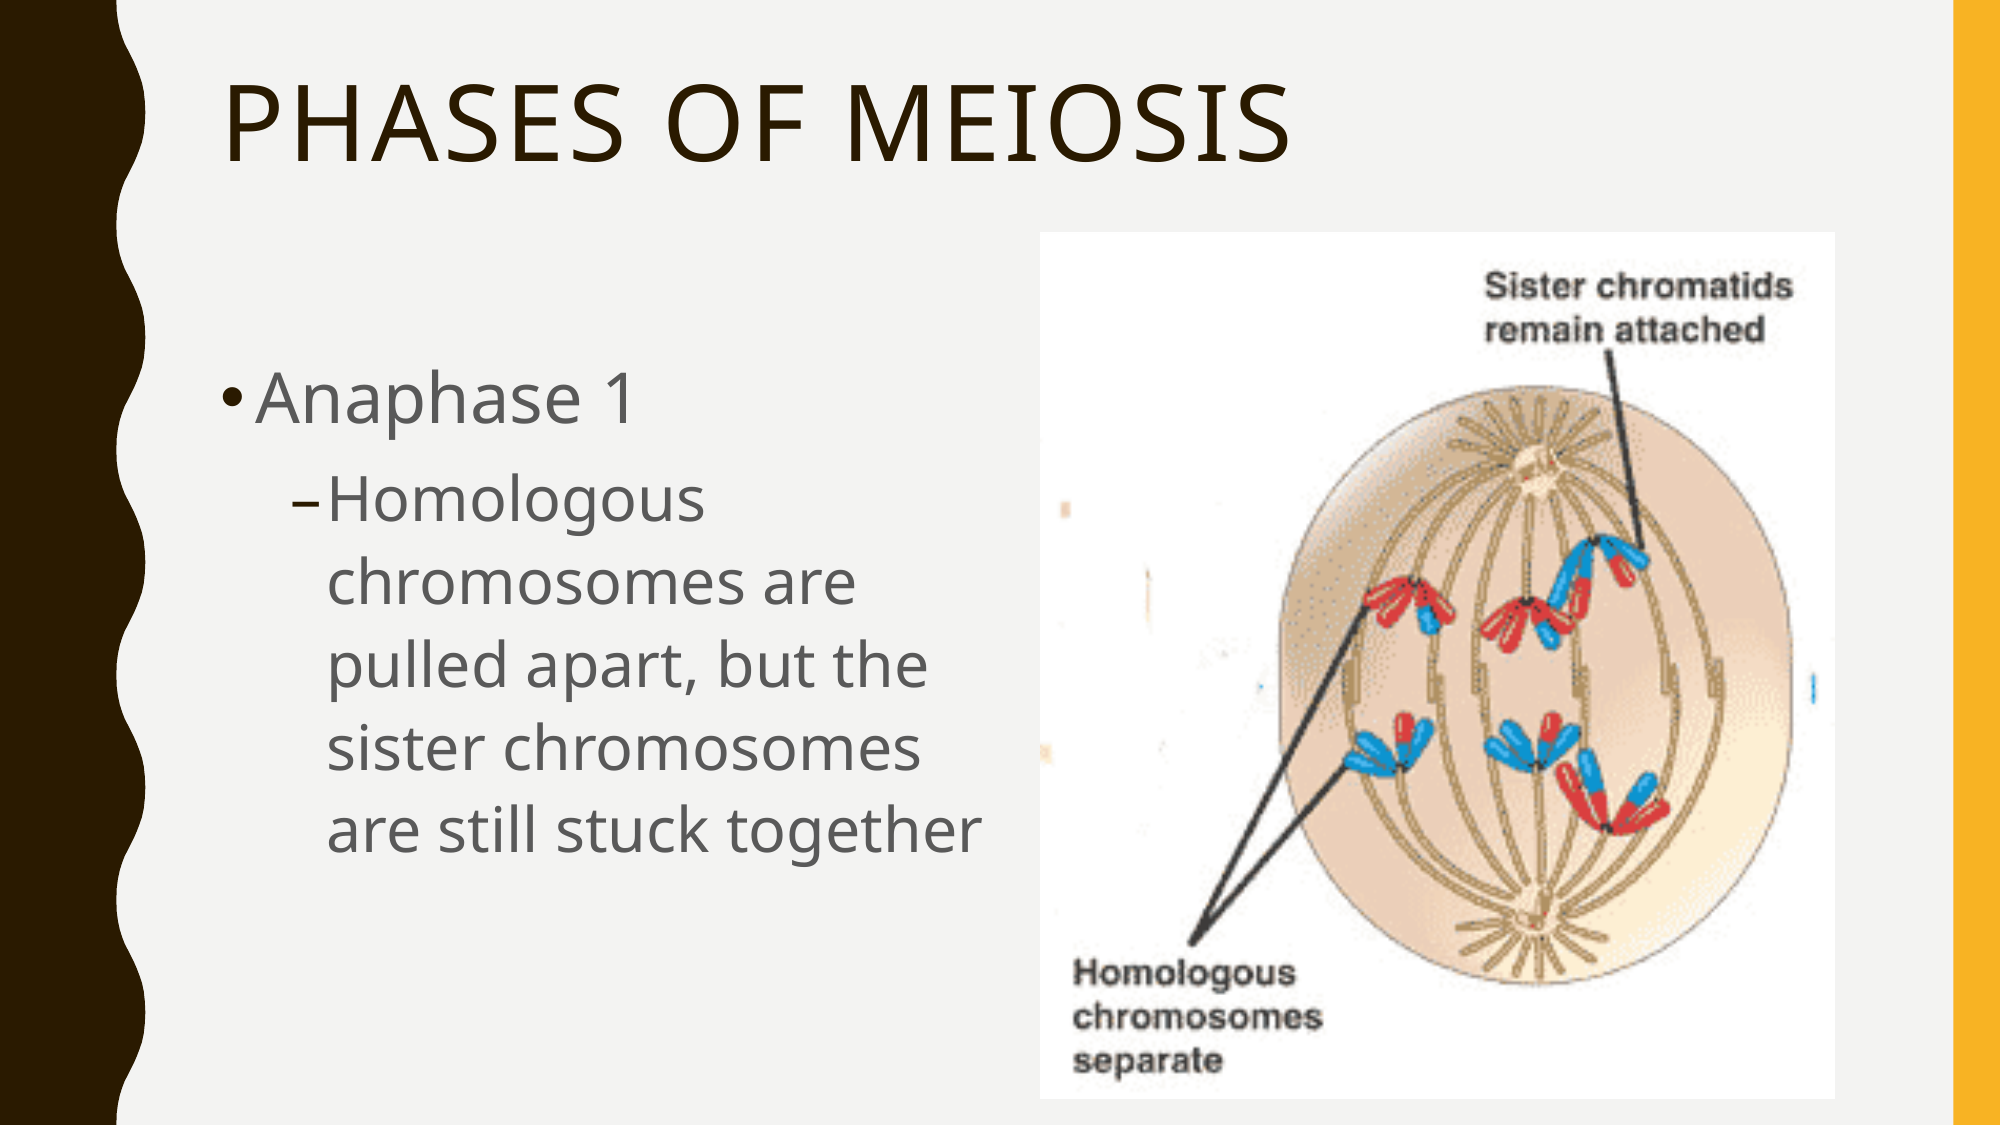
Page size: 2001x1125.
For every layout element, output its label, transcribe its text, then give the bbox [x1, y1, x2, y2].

list Anaphase 1 Homologous chromosomes are pulled apart, but the sister chromosomes are still stuck together [205, 337, 1003, 927]
picture [1040, 232, 1835, 1099]
title Phases of Meiosis [205, 62, 1875, 308]
